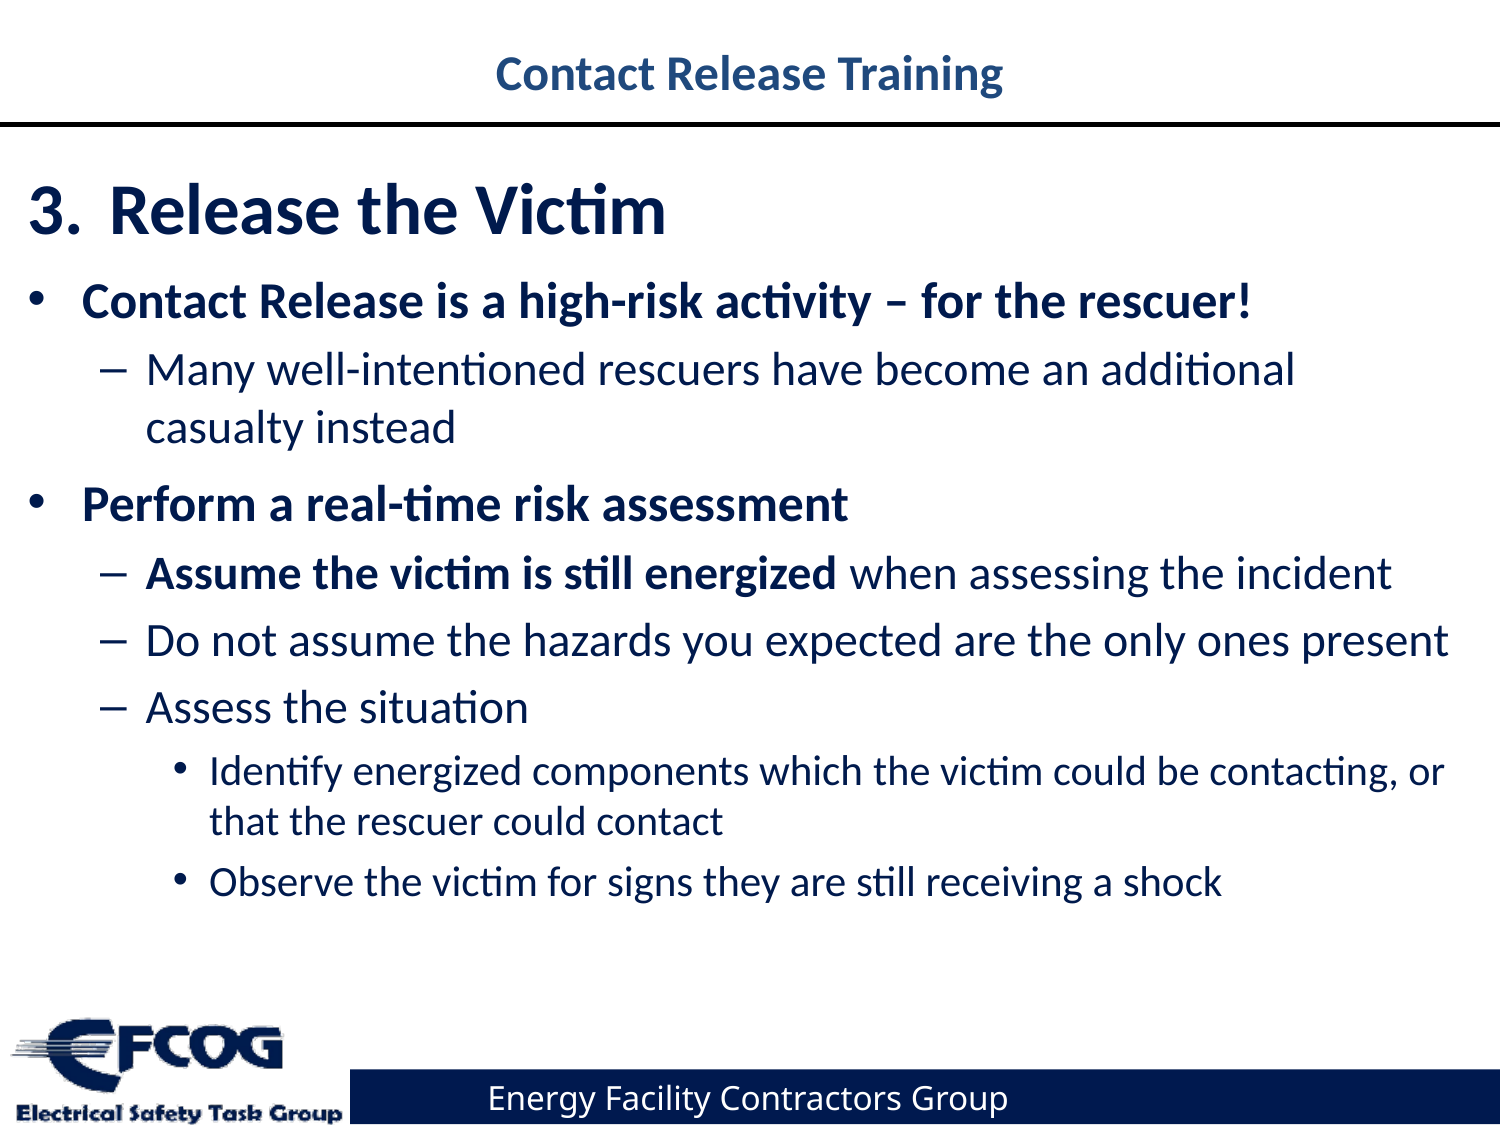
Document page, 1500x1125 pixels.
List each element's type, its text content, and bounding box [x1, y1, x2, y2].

picture [3, 1012, 347, 1125]
text_box Contact Release Training [192, 16, 1315, 125]
list Release the Victim Contact Release is a high-risk activity – for the rescuer! Many well-intentioned rescuers have become an additional casualty instead Perform a real-time risk assessment Assume the victim is still energized when assessing the incident Do not assume the hazards you expected are the only ones present Assess the situation Identify energized components which the victim could be contacting, or that the rescuer could contact Observe the victim for signs they are still receiving a shock [27, 154, 1480, 974]
